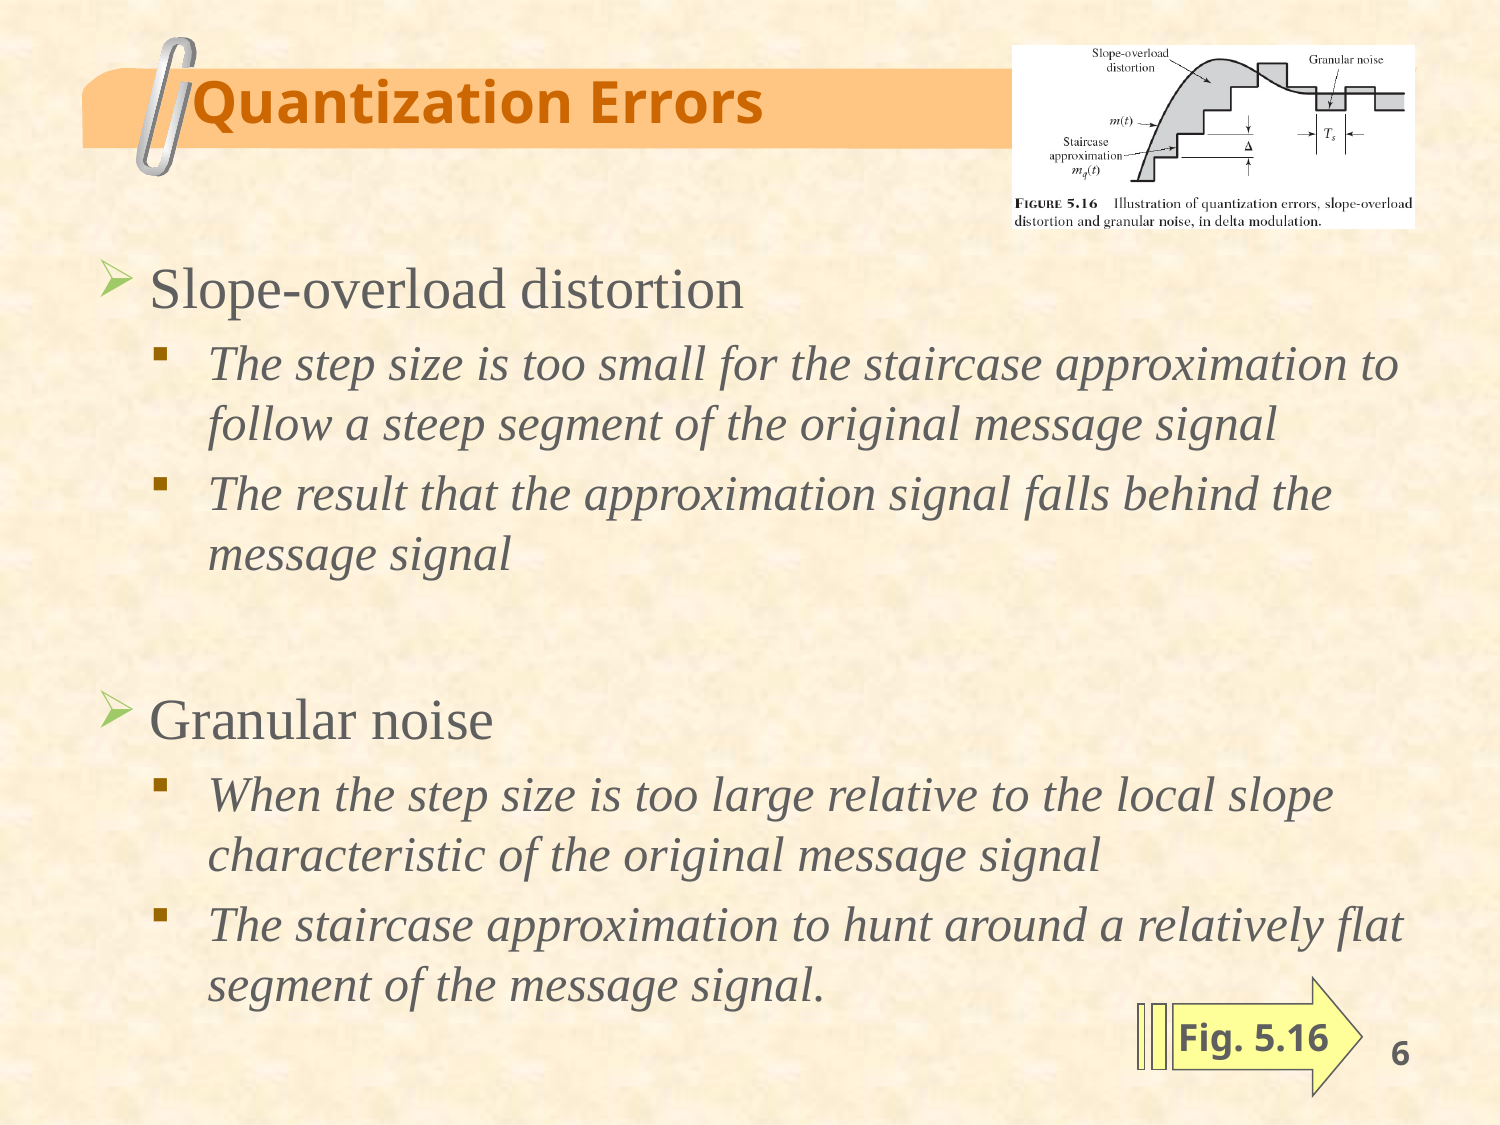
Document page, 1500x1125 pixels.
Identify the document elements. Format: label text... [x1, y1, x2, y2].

picture [0, 0, 1500, 1125]
text_box Fig. 5.16 [1151, 1003, 1166, 1070]
text_box Fig. 5.16 [1137, 1003, 1145, 1070]
text_box Fig. 5.16 [1172, 977, 1363, 1096]
slide_number 6 [1074, 1024, 1426, 1103]
title Quantization Errors [176, 63, 1006, 138]
list Slope-overload distortion The step size is too small for the staircase approximation to follow a steep segment of the original message signal The result that the approximation signal falls behind the message signal Granular noise When the step size is too large relative to the local slope characteristic of the original message signal The staircase approximation to hunt around a relatively flat segment of the message signal. [24, 160, 1425, 1005]
